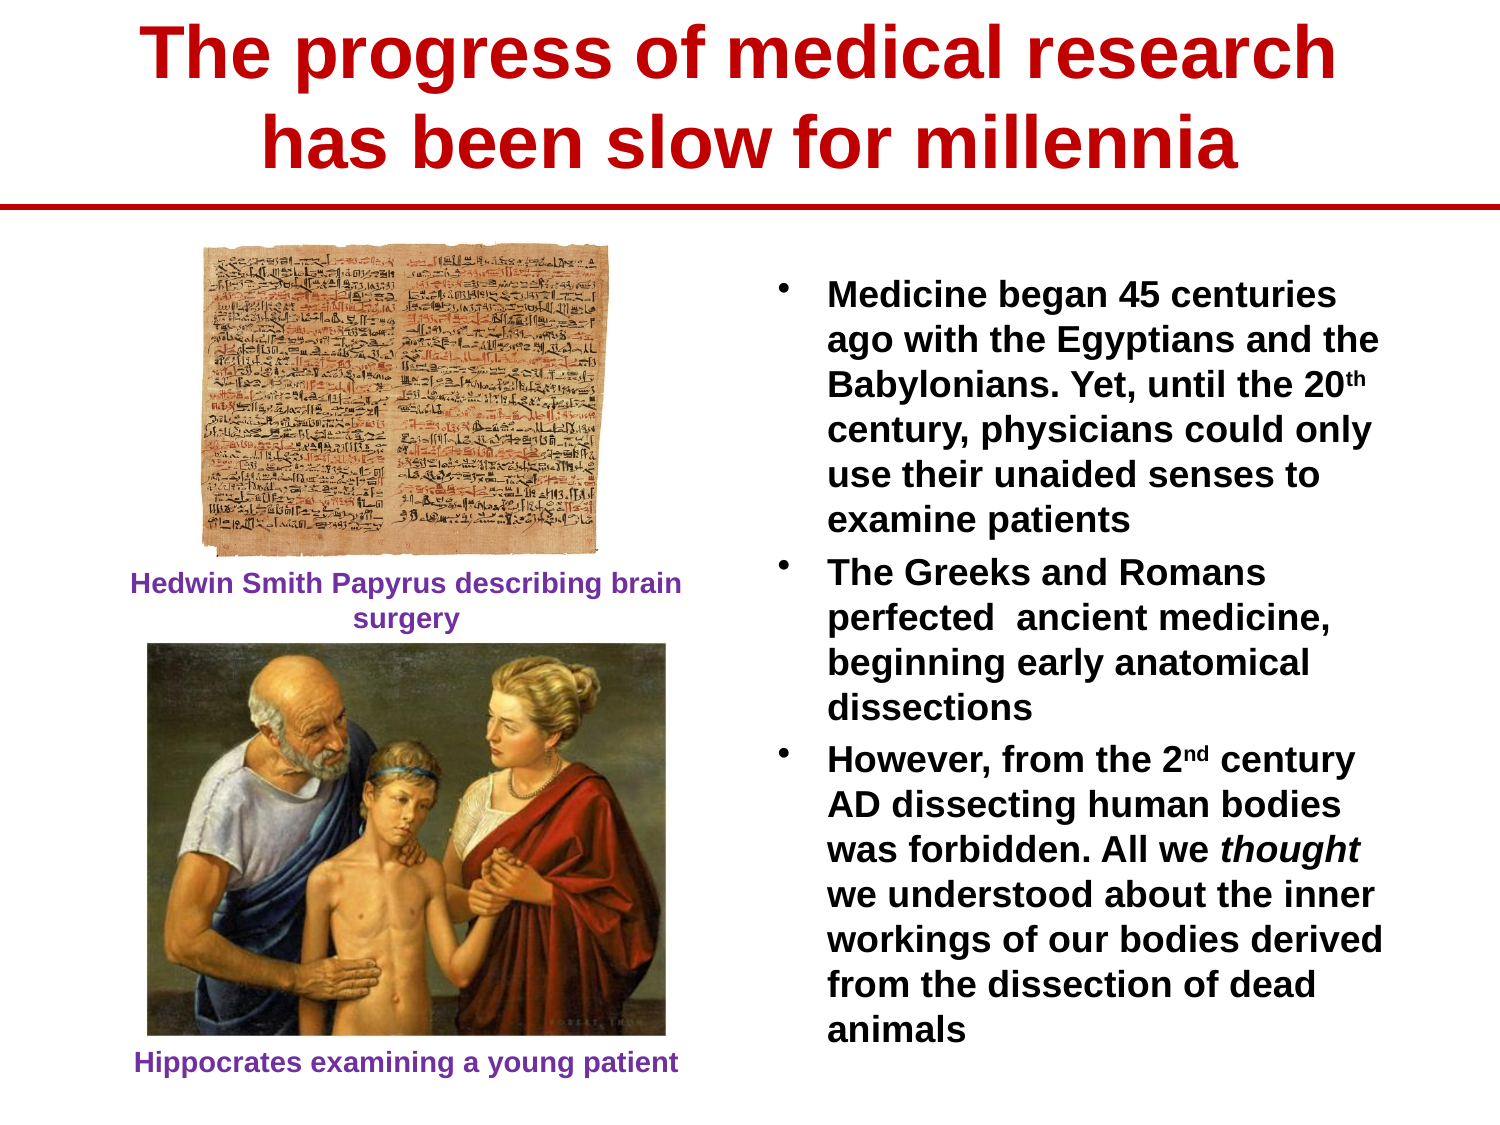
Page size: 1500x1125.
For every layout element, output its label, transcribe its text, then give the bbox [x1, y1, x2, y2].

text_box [62, 240, 751, 643]
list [146, 651, 667, 1037]
text_box The progress of medical research has been slow for millennia [0, 0, 1500, 184]
text_box Hippocrates examining a young patient [63, 1035, 750, 1086]
list Medicine began 45 centuries ago with the Egyptians and the Babylonians. Yet, until the 20th century, physicians could only use their unaided senses to examine patients The Greeks and Romans perfected ancient medicine, beginning early anatomical dissections However, from the 2nd century AD dissecting human bodies was forbidden. All we thought we understood about the inner workings of our bodies derived from the dissection of dead animals [762, 262, 1426, 1075]
